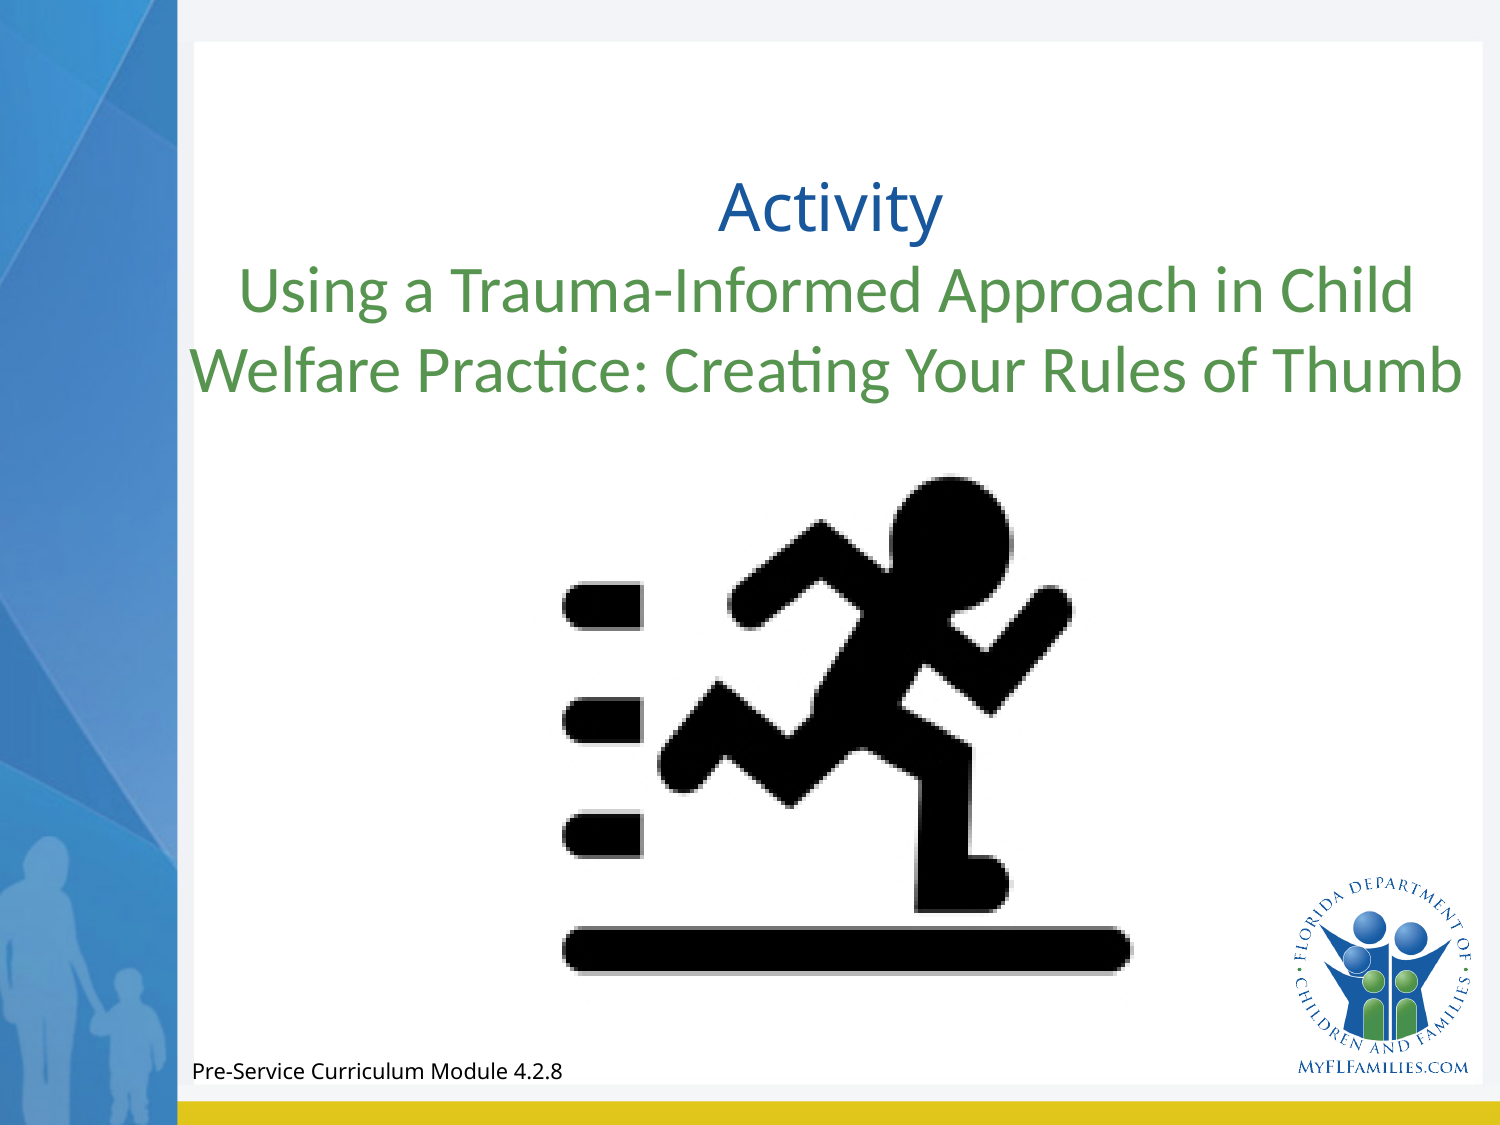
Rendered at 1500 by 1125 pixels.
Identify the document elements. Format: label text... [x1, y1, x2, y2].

title Activity [179, 98, 1483, 238]
text_box Pre-Service Curriculum Module 4.2.8 [177, 1050, 626, 1100]
picture [0, 0, 1500, 1125]
text_box Using a Trauma-Informed Approach in Child Welfare Practice: Creating Your Rules of Thumb [172, 238, 1483, 413]
